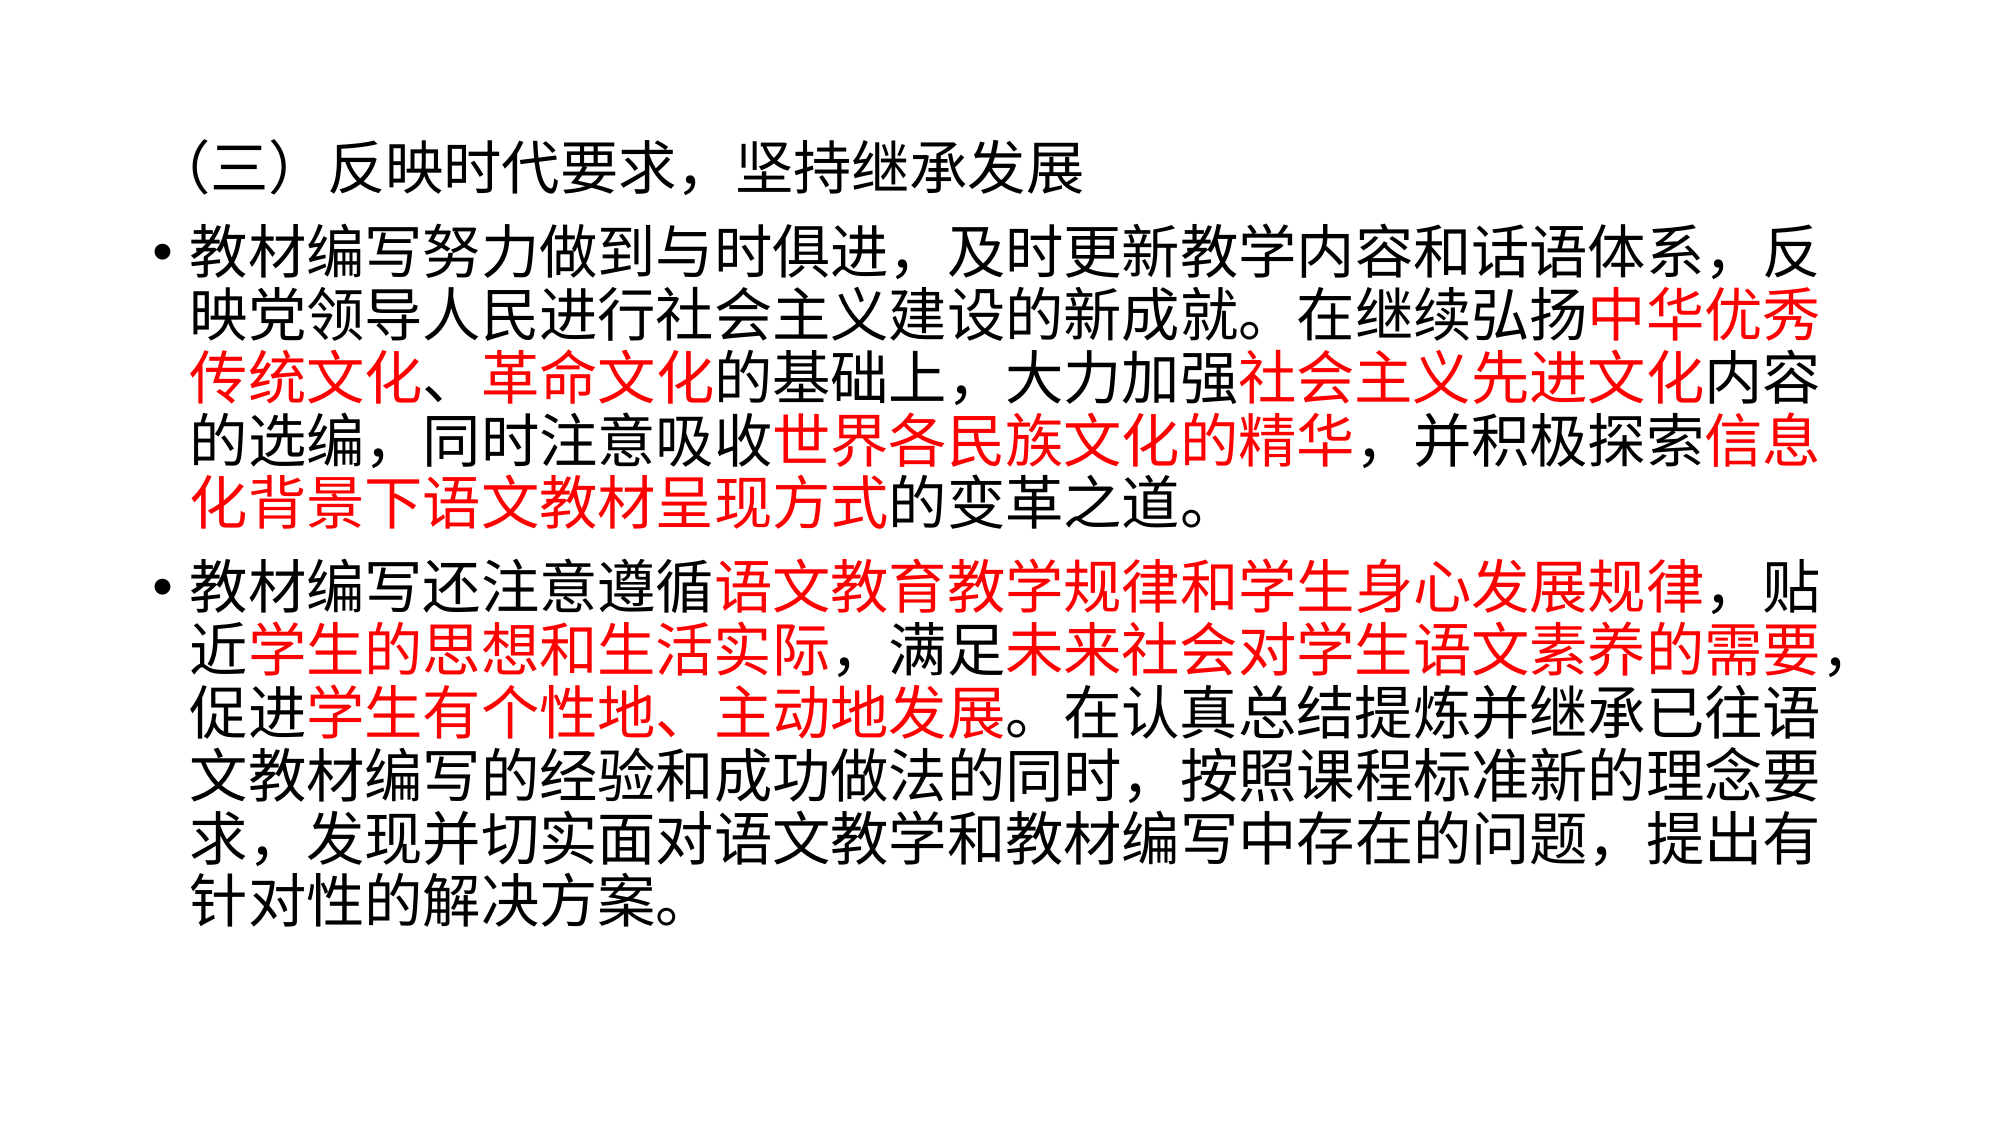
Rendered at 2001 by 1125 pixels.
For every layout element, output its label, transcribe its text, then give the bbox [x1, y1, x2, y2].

list （三）反映时代要求，坚持继承发展 教材编写努力做到与时俱进，及时更新教学内容和话语体系，反映党领导人民进行社会主义建设的新成就。在继续弘扬中华优秀传统文化、革命文化的基础上，大力加强社会主义先进文化内容的选编，同时注意吸收世界各民族文化的精华，并积极探索信息化背景下语文教材呈现方式的变革之道。 教材编写还注意遵循语文教育教学规律和学生身心发展规律，贴近学生的思想和生活实际，满足未来社会对学生语文素养的需要，促进学生有个性地、主动地发展。在认真总结提炼并继承已往语文教材编写的经验和成功做法的同时，按照课程标准新的理念要求，发现并切实面对语文教学和教材编写中存在的问题，提出有针对性的解决方案。 [137, 132, 1863, 1014]
